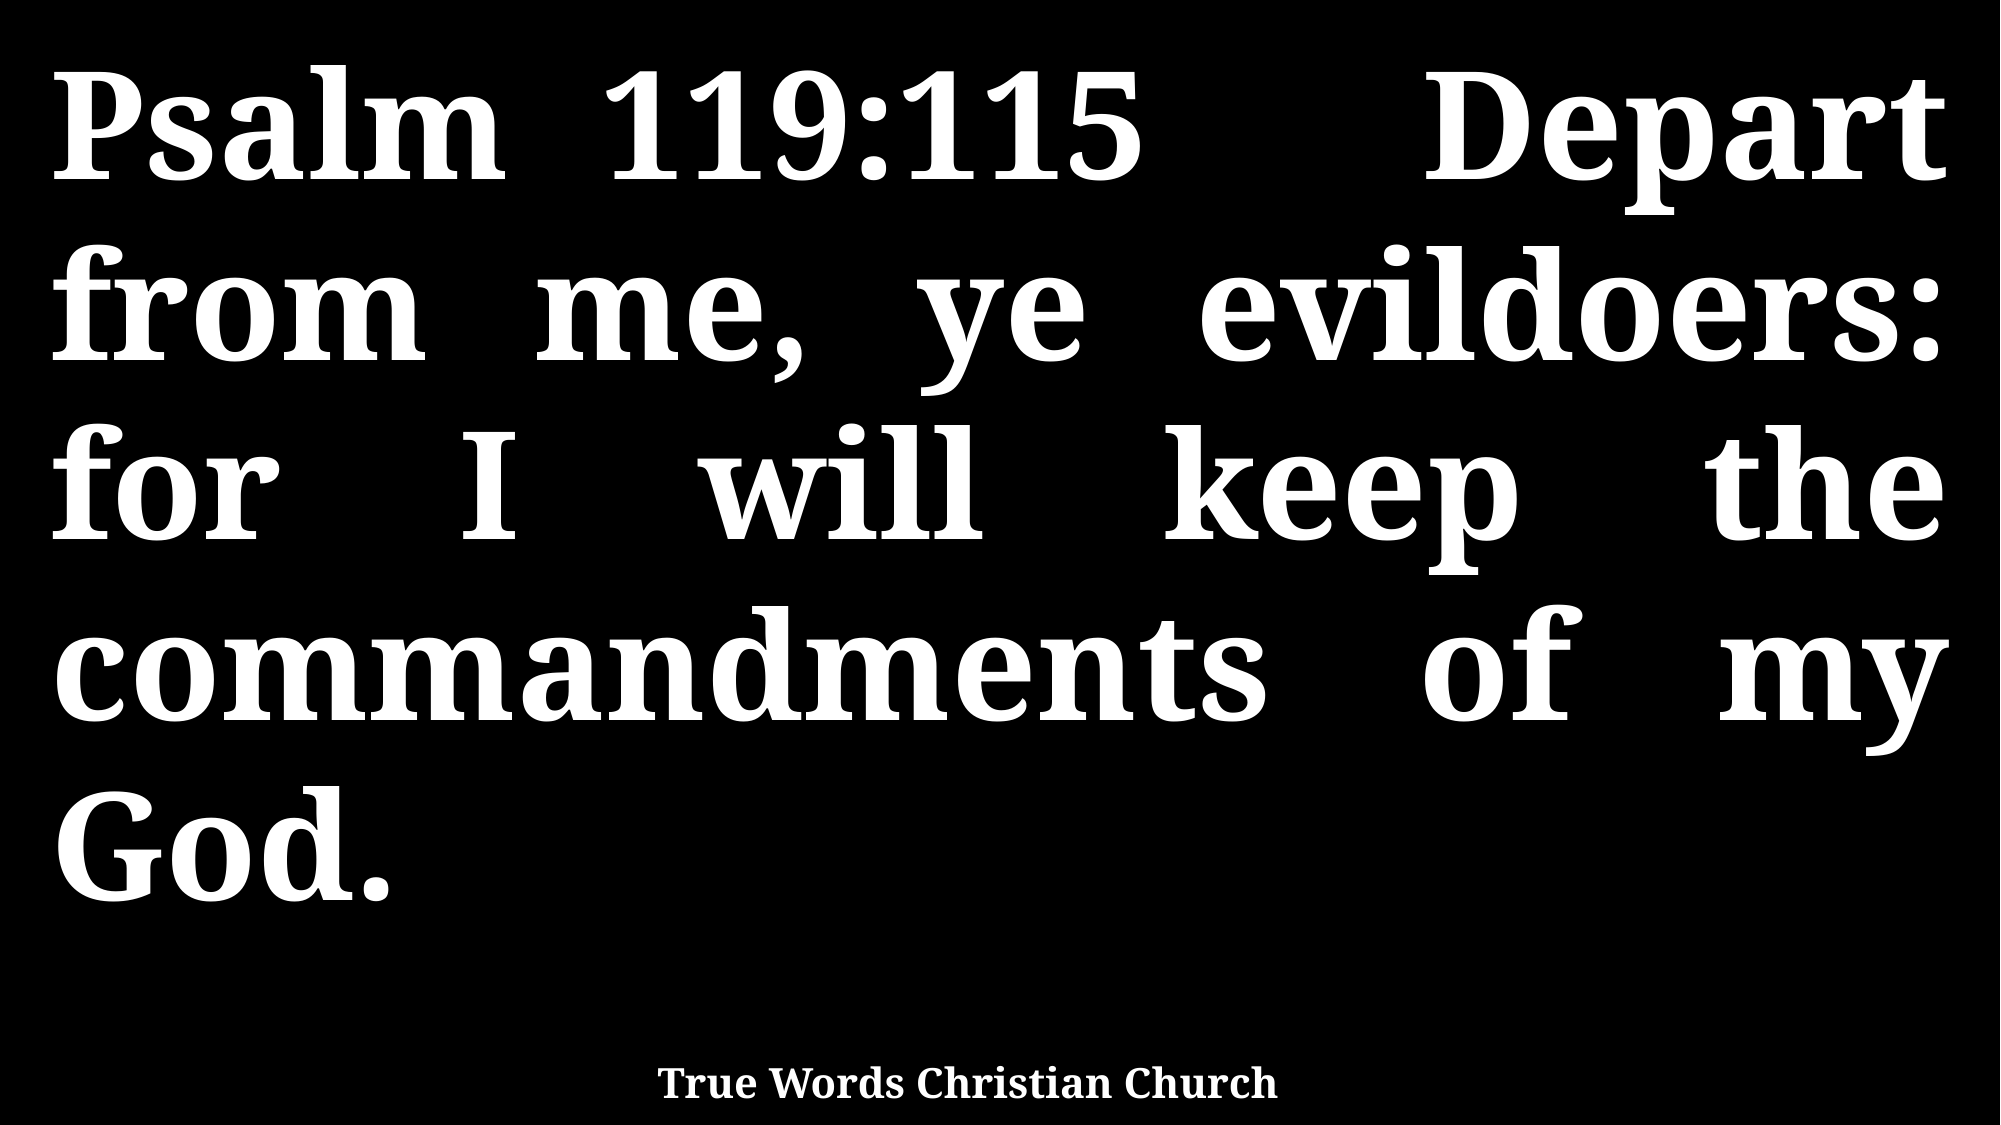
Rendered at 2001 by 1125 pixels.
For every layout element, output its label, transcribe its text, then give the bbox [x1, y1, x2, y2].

text_box True Words Christian Church [642, 1049, 1294, 1114]
text_box Psalm 119:115 Depart from me, ye evildoers: for I will keep the commandments of my God. [35, 22, 1965, 938]
